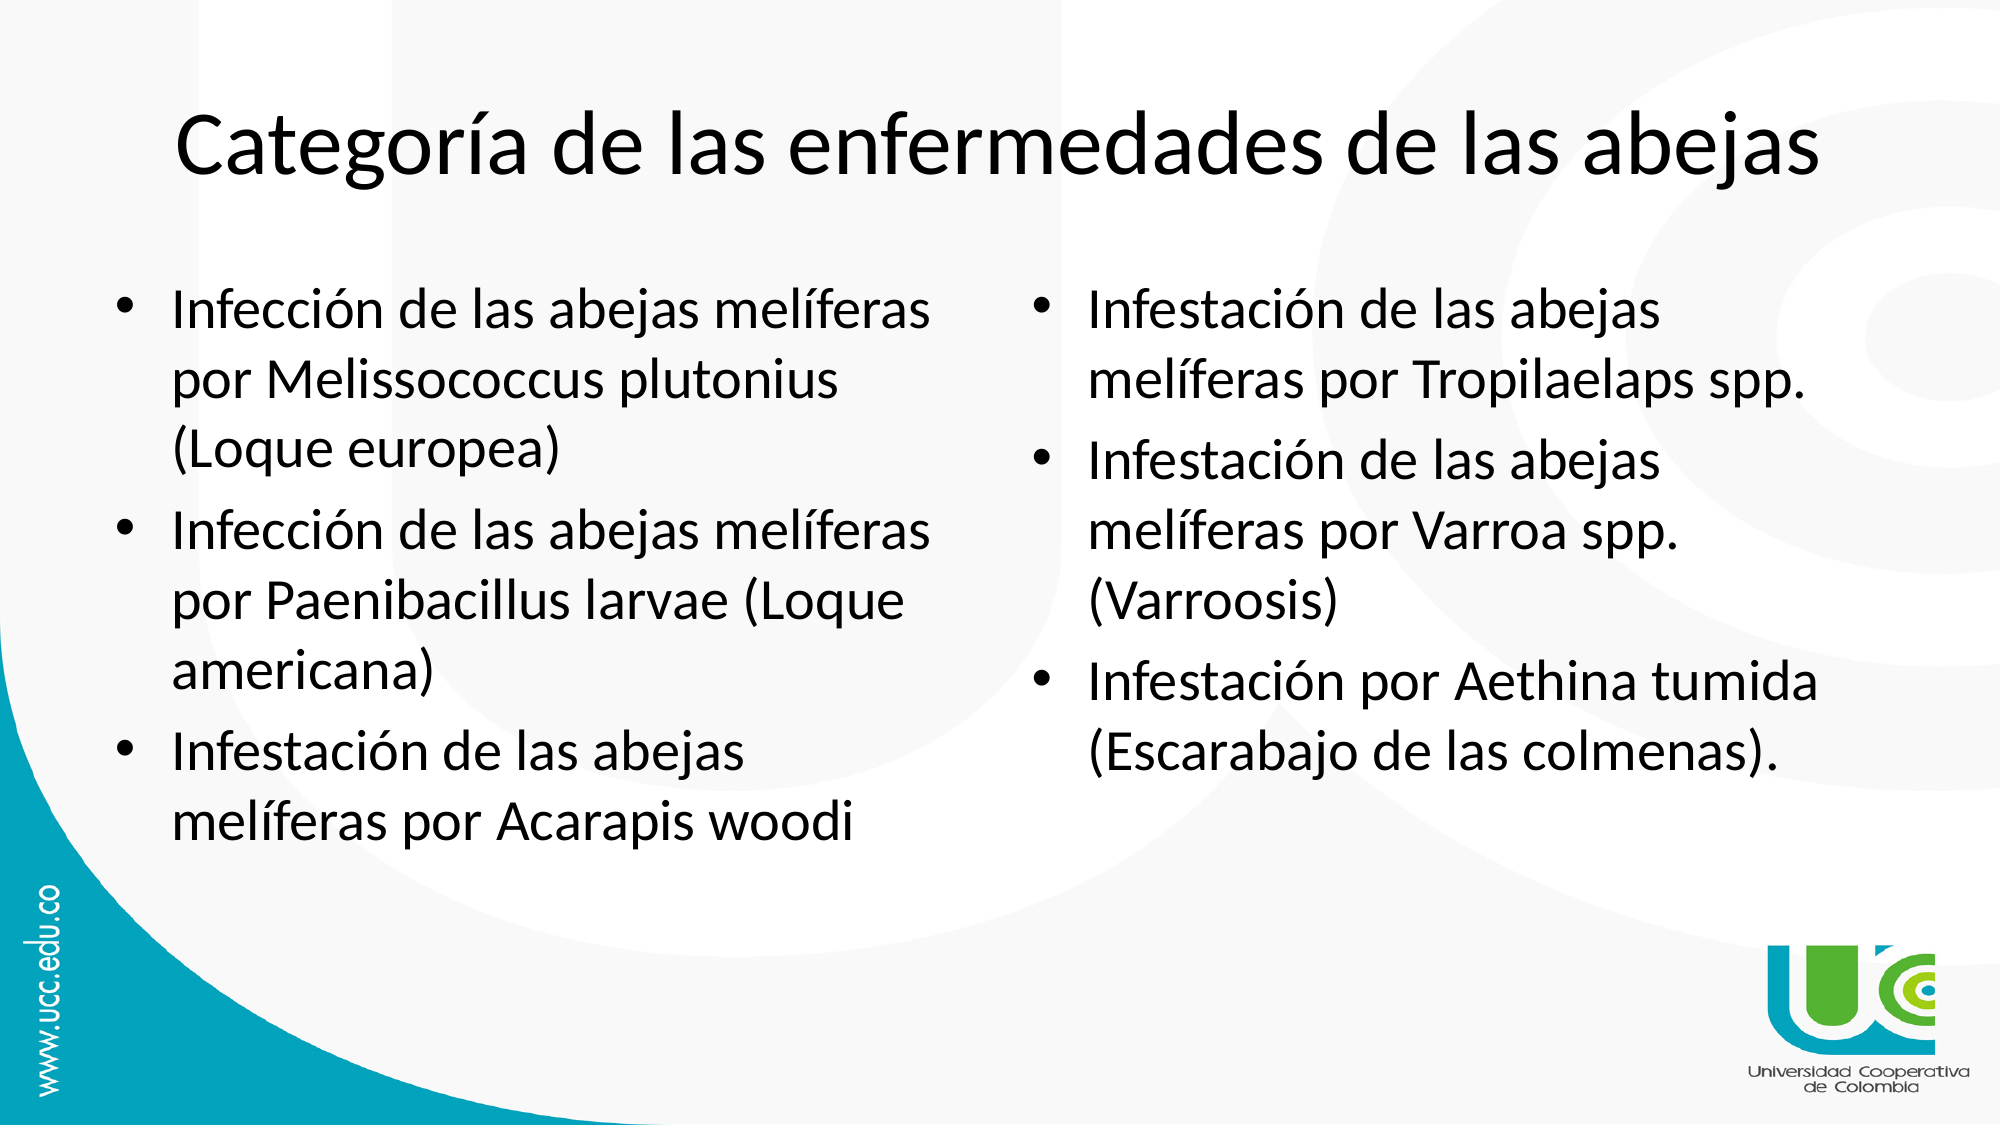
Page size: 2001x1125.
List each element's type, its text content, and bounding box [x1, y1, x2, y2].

list Infección de las abejas melíferas por Melissococcus plutonius (Loque europea) Infección de las abejas melíferas por Paenibacillus larvae (Loque americana) Infestación de las abejas melíferas por Acarapis woodi [99, 262, 984, 1005]
list Infestación de las abejas melíferas por Tropilaelaps spp. Infestación de las abejas melíferas por Varroa spp. (Varroosis) Infestación por Aethina tumida (Escarabajo de las colmenas). [1016, 262, 1900, 1005]
title Categoría de las enfermedades de las abejas [99, 44, 1900, 232]
picture [0, 0, 2001, 1125]
